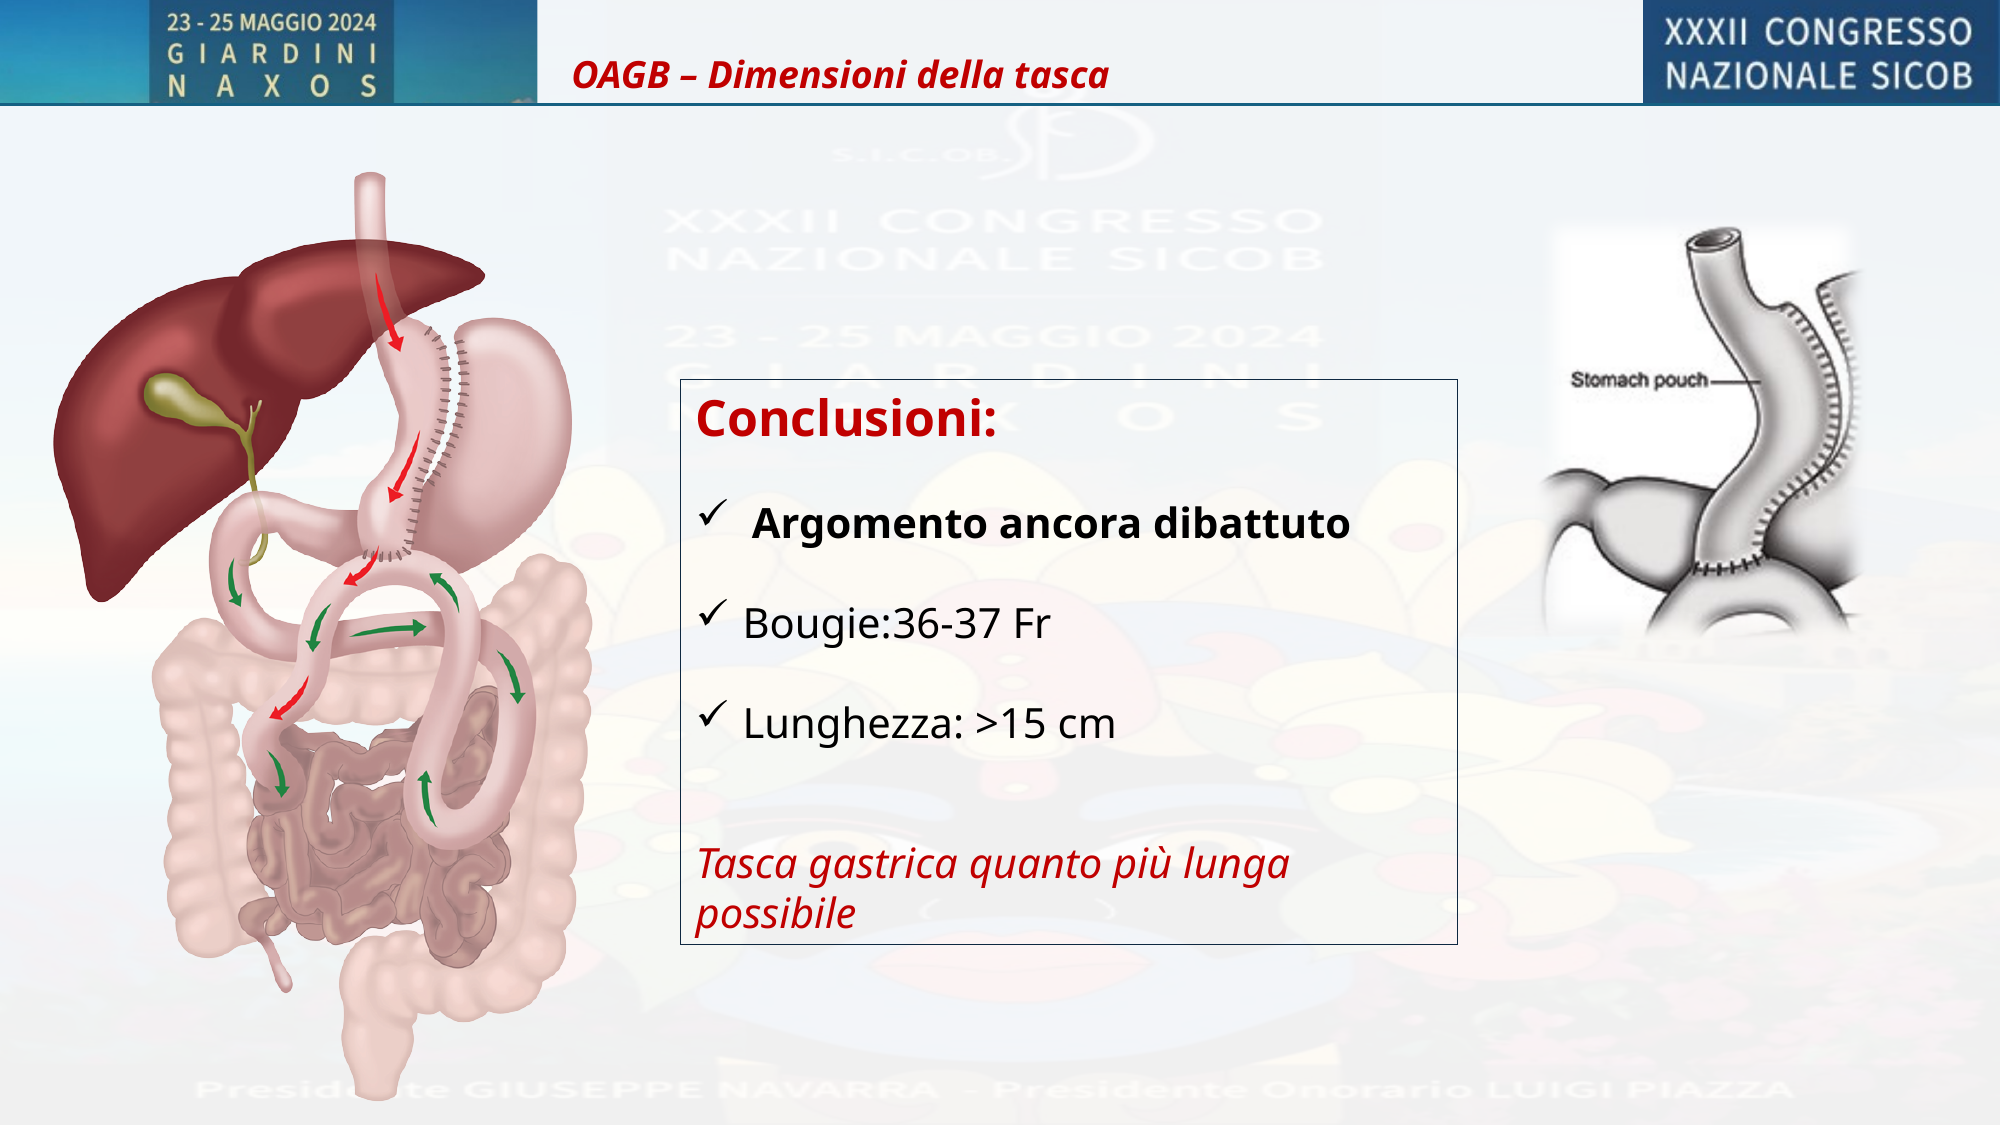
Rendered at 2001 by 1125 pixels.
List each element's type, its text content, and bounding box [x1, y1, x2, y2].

picture [1534, 208, 1868, 641]
text_box OAGB – Dimensioni della tasca [556, 44, 1572, 103]
picture [0, 0, 538, 104]
picture [1642, 0, 2000, 104]
picture [0, 158, 682, 1122]
text_box Conclusioni: Argomento ancora dibattuto Bougie: 36-37 Fr Lunghezza: >15 cm Tasca gastrica quanto più lunga possibile [682, 379, 1458, 945]
